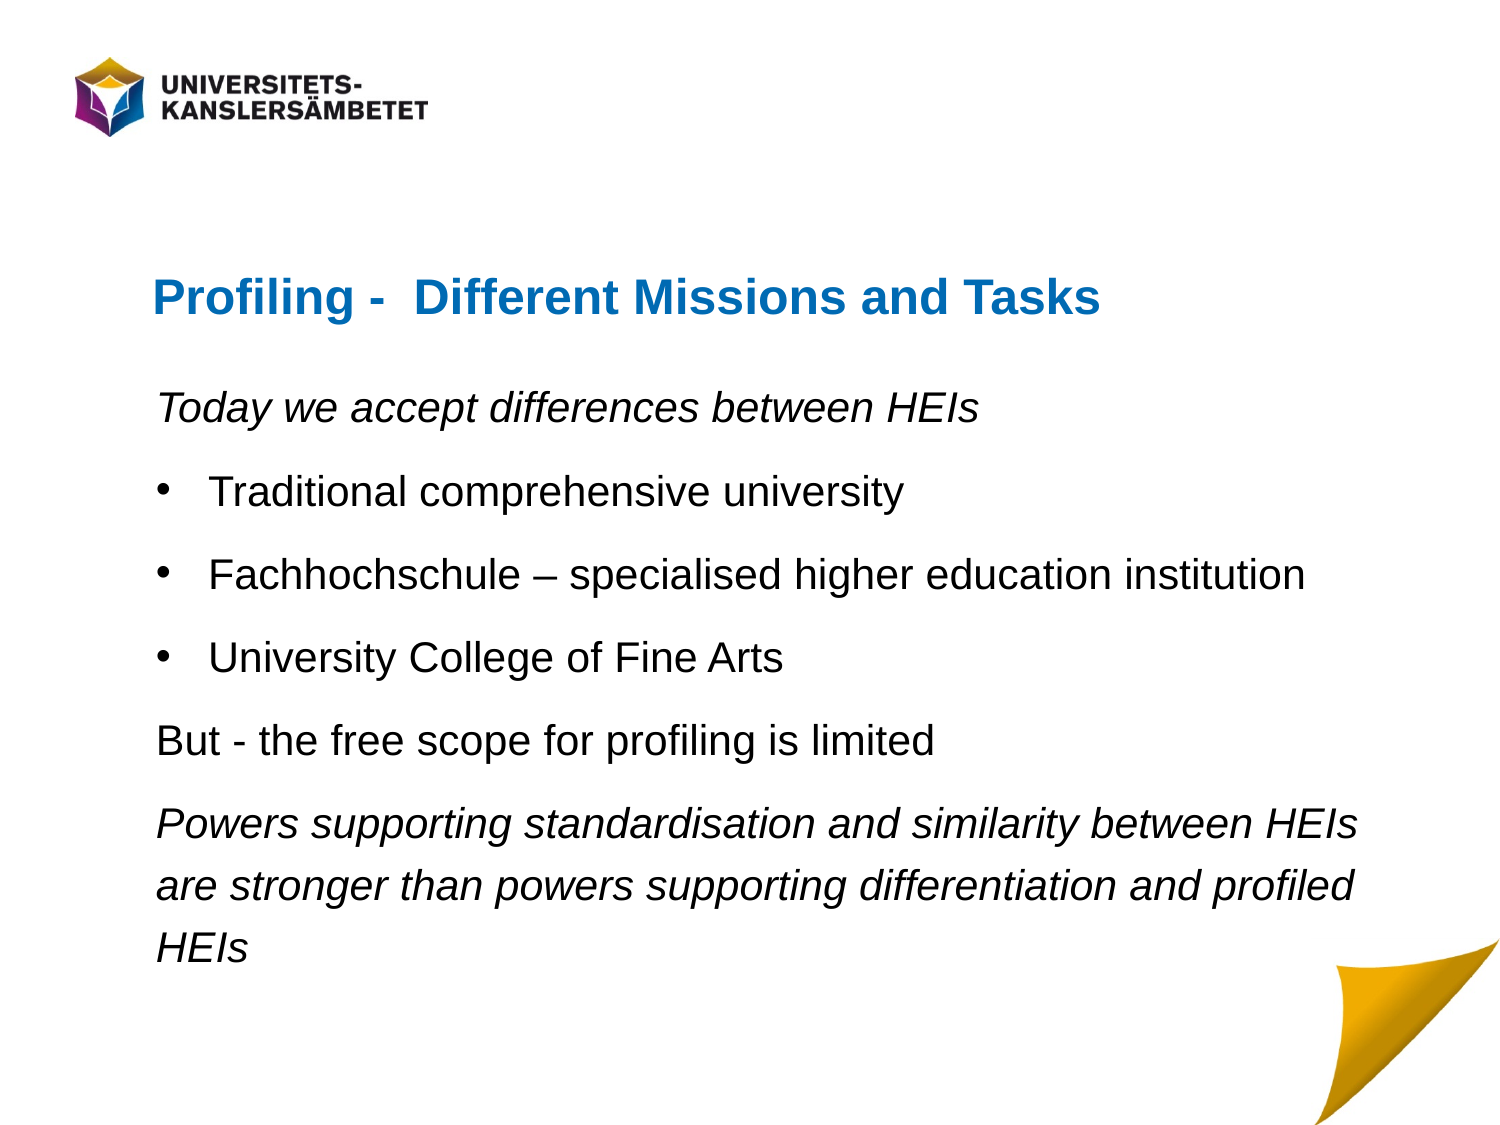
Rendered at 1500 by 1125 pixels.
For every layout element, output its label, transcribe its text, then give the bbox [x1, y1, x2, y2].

list Today we accept differences between HEIs Traditional comprehensive university Fachhochschule – specialised higher education institution University College of Fine Arts But - the free scope for profiling is limited Powers supporting standardisation and similarity between HEIs are stronger than powers supporting differentiation and profiled HEIs [155, 304, 1410, 978]
picture [1311, 938, 1500, 1125]
title Profiling - Different Missions and Tasks [152, 185, 1338, 325]
picture [75, 57, 428, 137]
